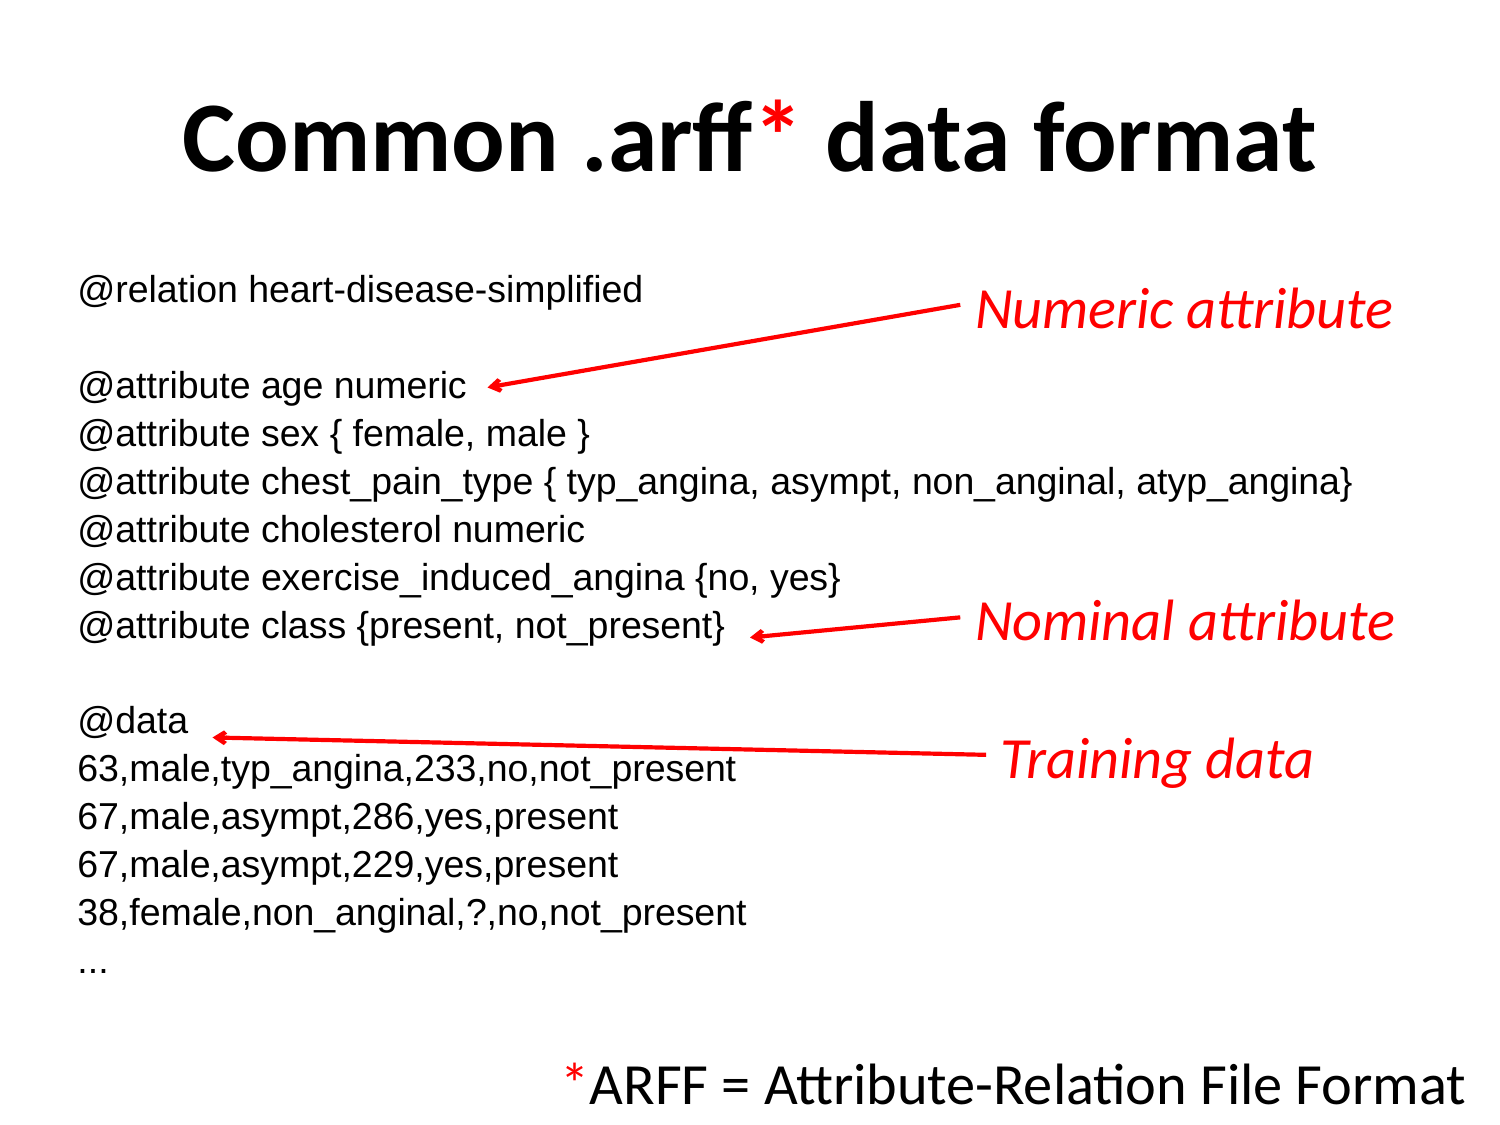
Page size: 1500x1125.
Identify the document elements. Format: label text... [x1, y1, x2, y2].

title Common .arff* data format [112, 37, 1388, 225]
list @relation heart-disease-simplified @attribute age numeric @attribute sex { female, male } @attribute chest_pain_type { typ_angina, asympt, non_anginal, atyp_angina} @attribute cholesterol numeric @attribute exercise_induced_angina {no, yes} @attribute class {present, not_present} @data 63,male,typ_angina,233,no,not_present 67,male,asympt,286,yes,present 67,male,asympt,229,yes,present 38,female,non_anginal,?,no,not_present ... [62, 262, 1450, 1025]
text_box Training data [986, 712, 1330, 798]
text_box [487, 305, 951, 388]
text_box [749, 617, 951, 638]
text_box Nominal attribute [960, 575, 1411, 660]
text_box Numeric attribute [960, 262, 1409, 348]
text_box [212, 737, 976, 756]
text_box *ARFF = Attribute-Relation File Format [546, 1039, 1495, 1124]
